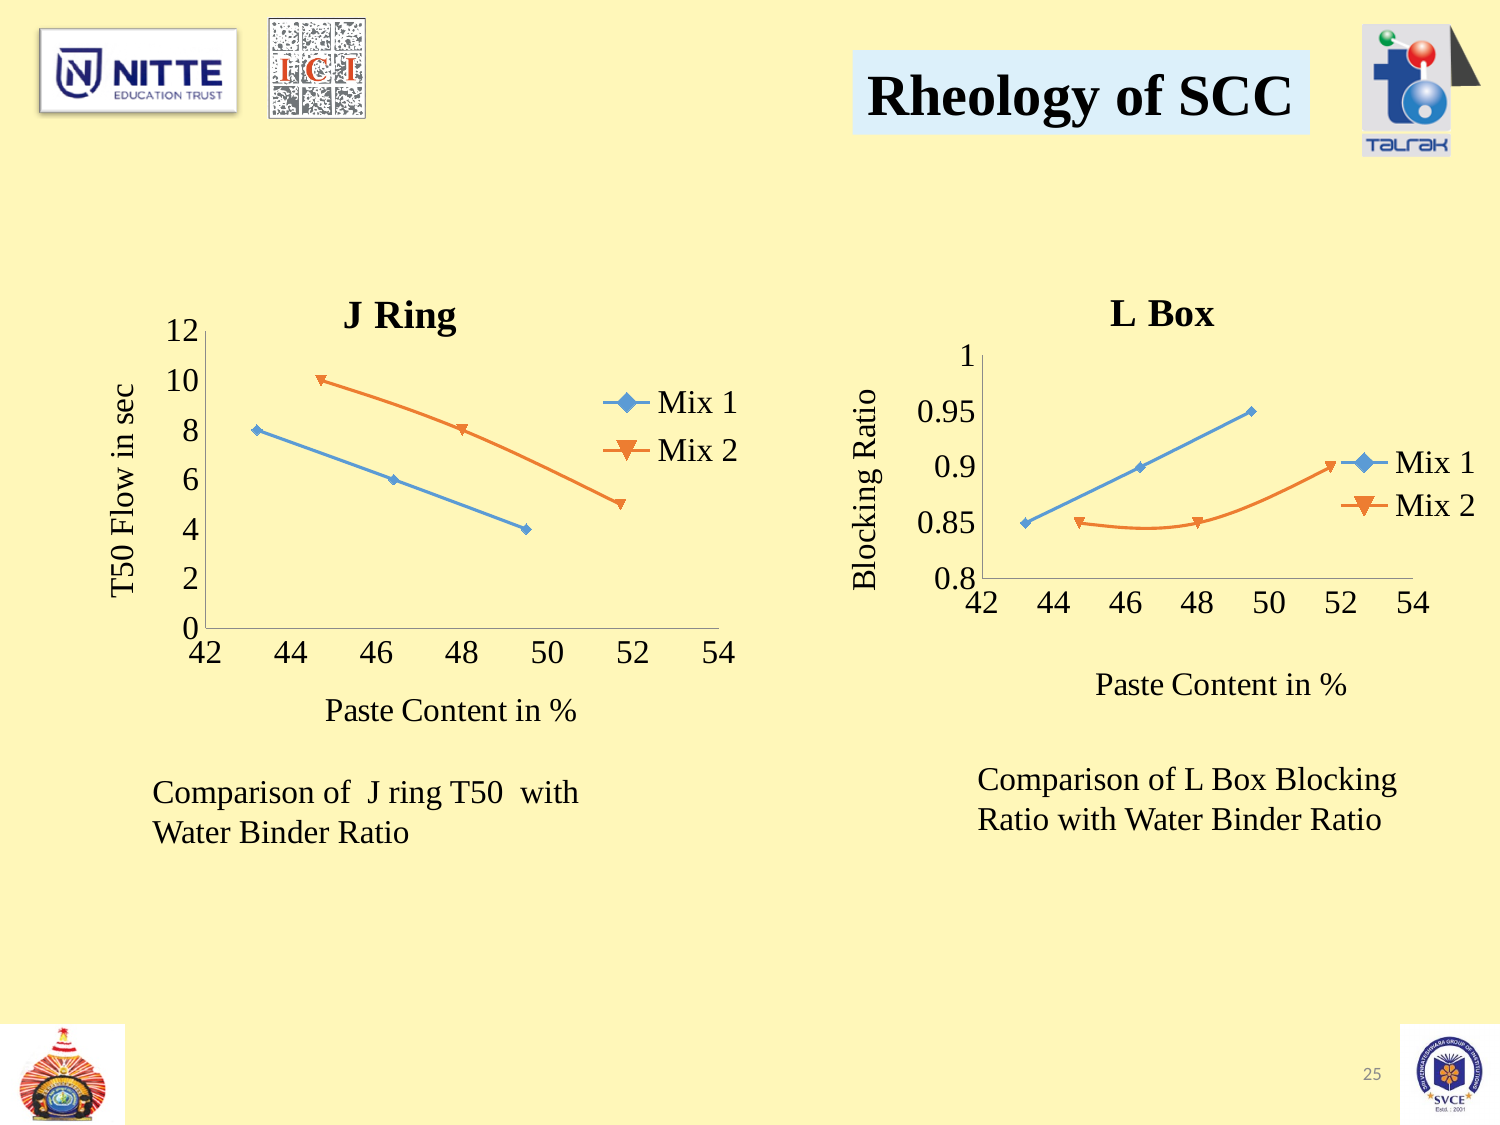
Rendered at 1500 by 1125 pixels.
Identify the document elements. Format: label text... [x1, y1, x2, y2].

text_box Comparison of L Box Blocking Ratio with Water Binder Ratio [962, 749, 1450, 845]
slide_number 25 [1059, 1042, 1397, 1103]
chart [824, 262, 1500, 713]
picture [31, 20, 244, 120]
text_box Rheology of SCC [852, 50, 1310, 135]
text_box Comparison of J ring T50 with Water Binder Ratio [137, 762, 625, 858]
picture [267, 17, 366, 120]
chart [37, 262, 763, 750]
picture [0, 1024, 125, 1125]
picture [1362, 24, 1481, 157]
picture [1399, 1024, 1500, 1125]
